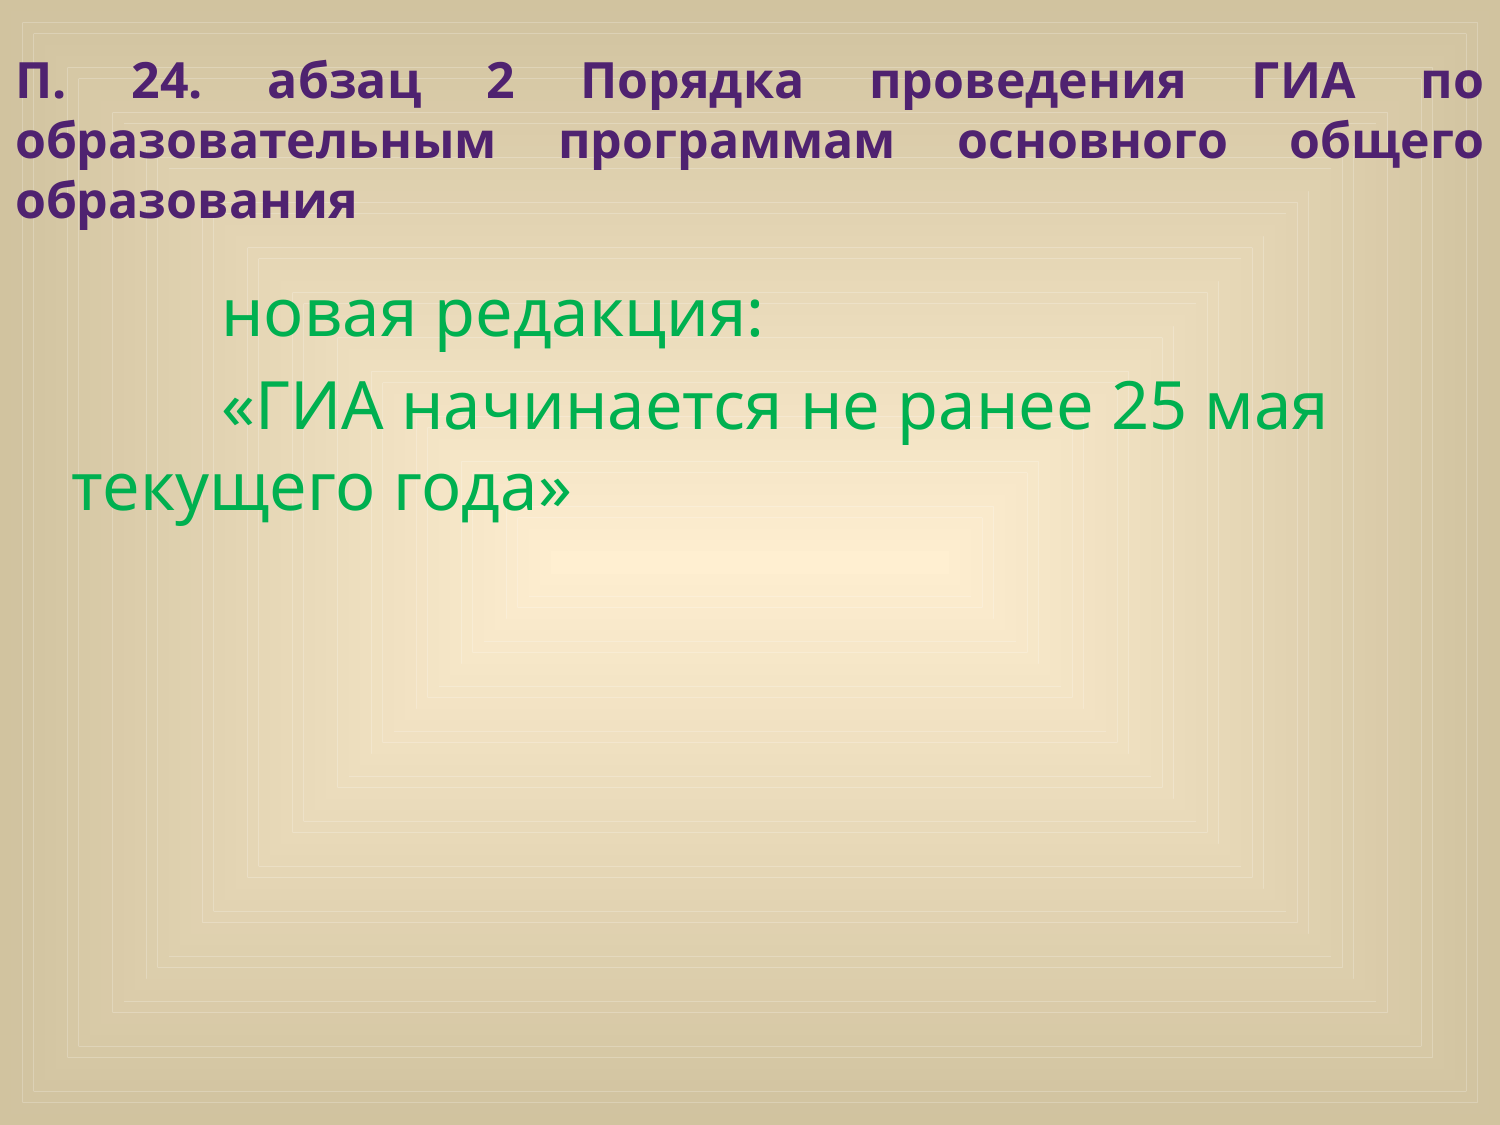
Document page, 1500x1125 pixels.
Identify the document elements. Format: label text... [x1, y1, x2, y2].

list новая редакция: «ГИА начинается не ранее 25 мая текущего года» [0, 262, 1500, 1005]
title П. 24. абзац 2 Порядка проведения ГИА по образовательным программам основного общего образования [0, 45, 1500, 233]
